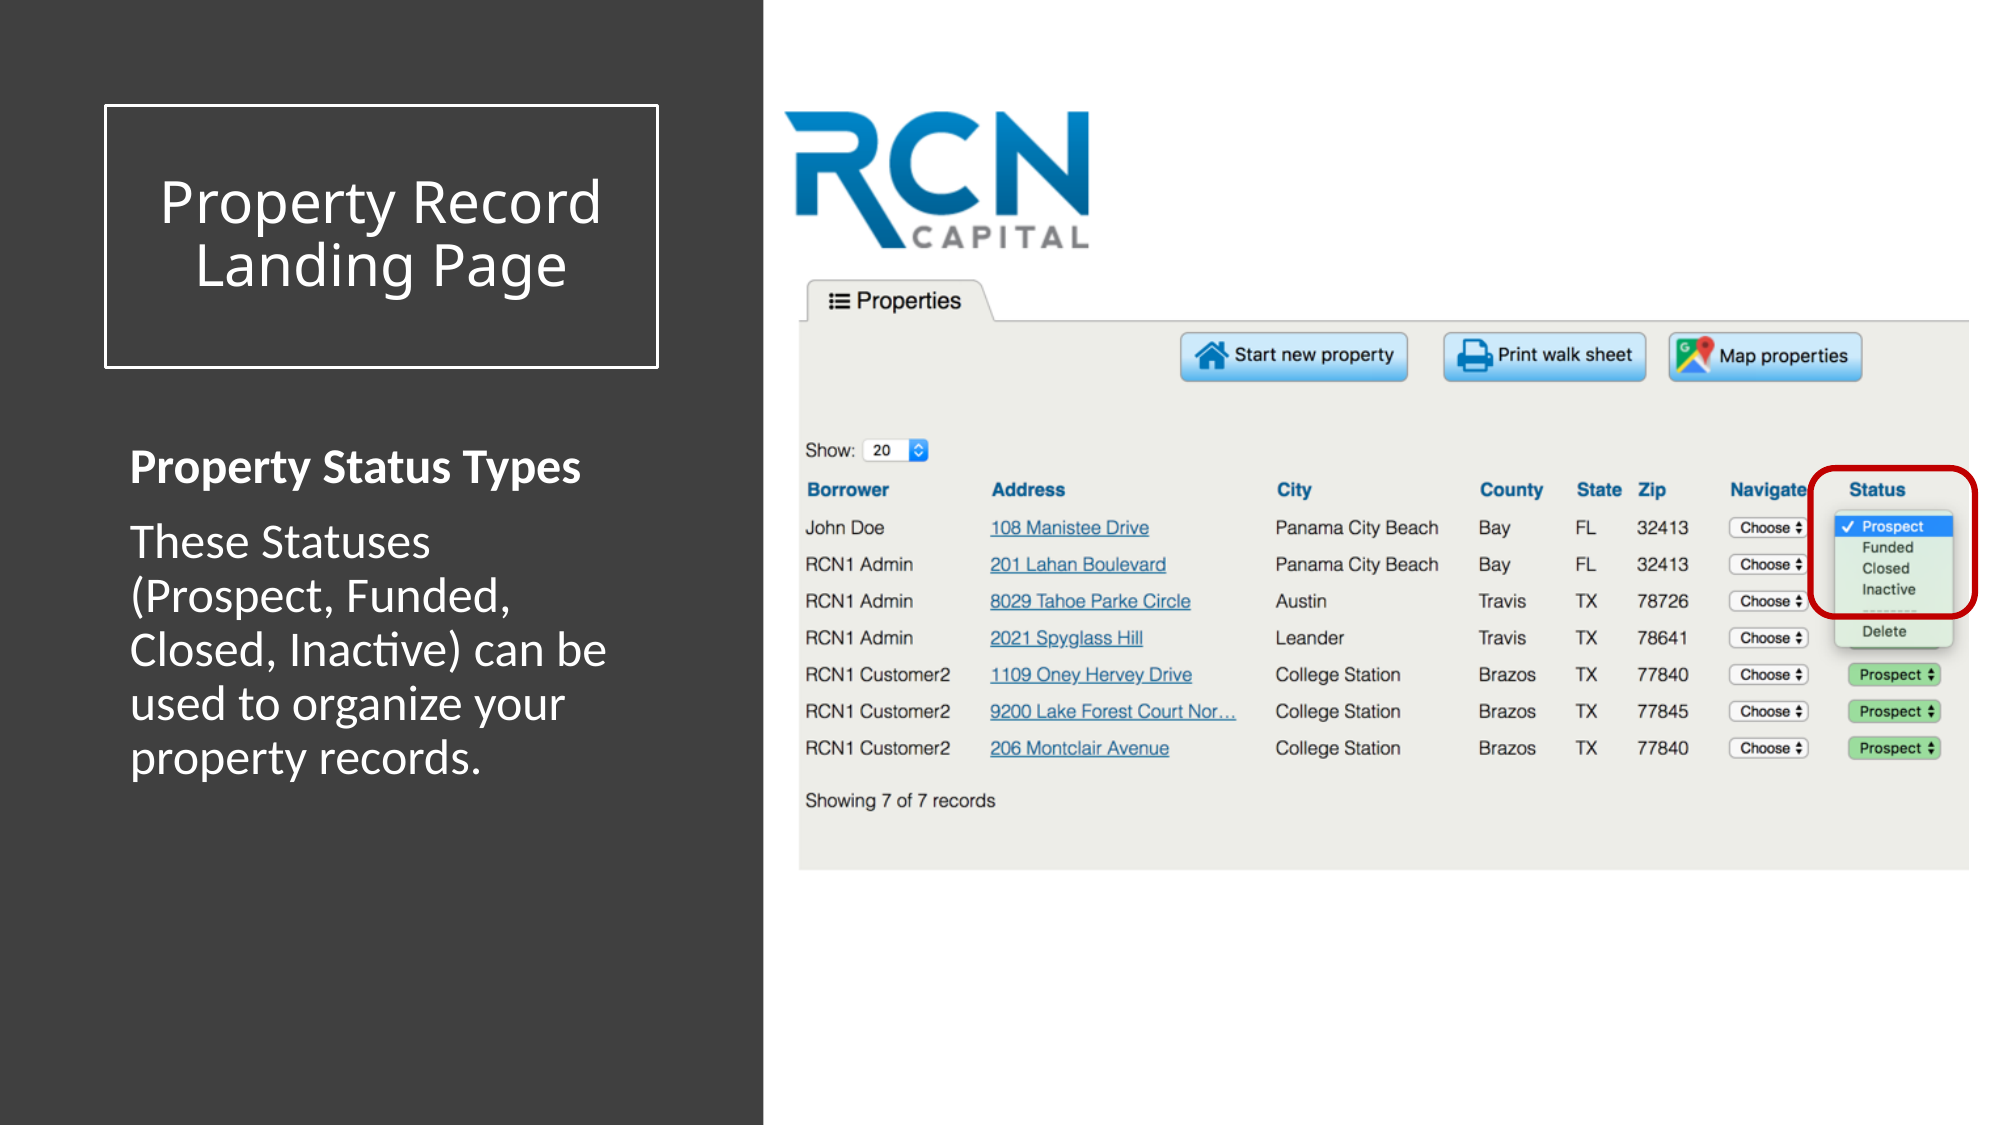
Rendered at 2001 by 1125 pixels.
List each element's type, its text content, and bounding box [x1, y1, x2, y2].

text_box [1969, 475, 1977, 610]
picture [778, 105, 1969, 898]
text_box [0, 0, 764, 1125]
list Property Status Types These Statuses (Prospect, Funded, Closed, Inactive) can be used to organize your property records. [105, 432, 658, 994]
title Property Record Landing Page [105, 105, 658, 368]
